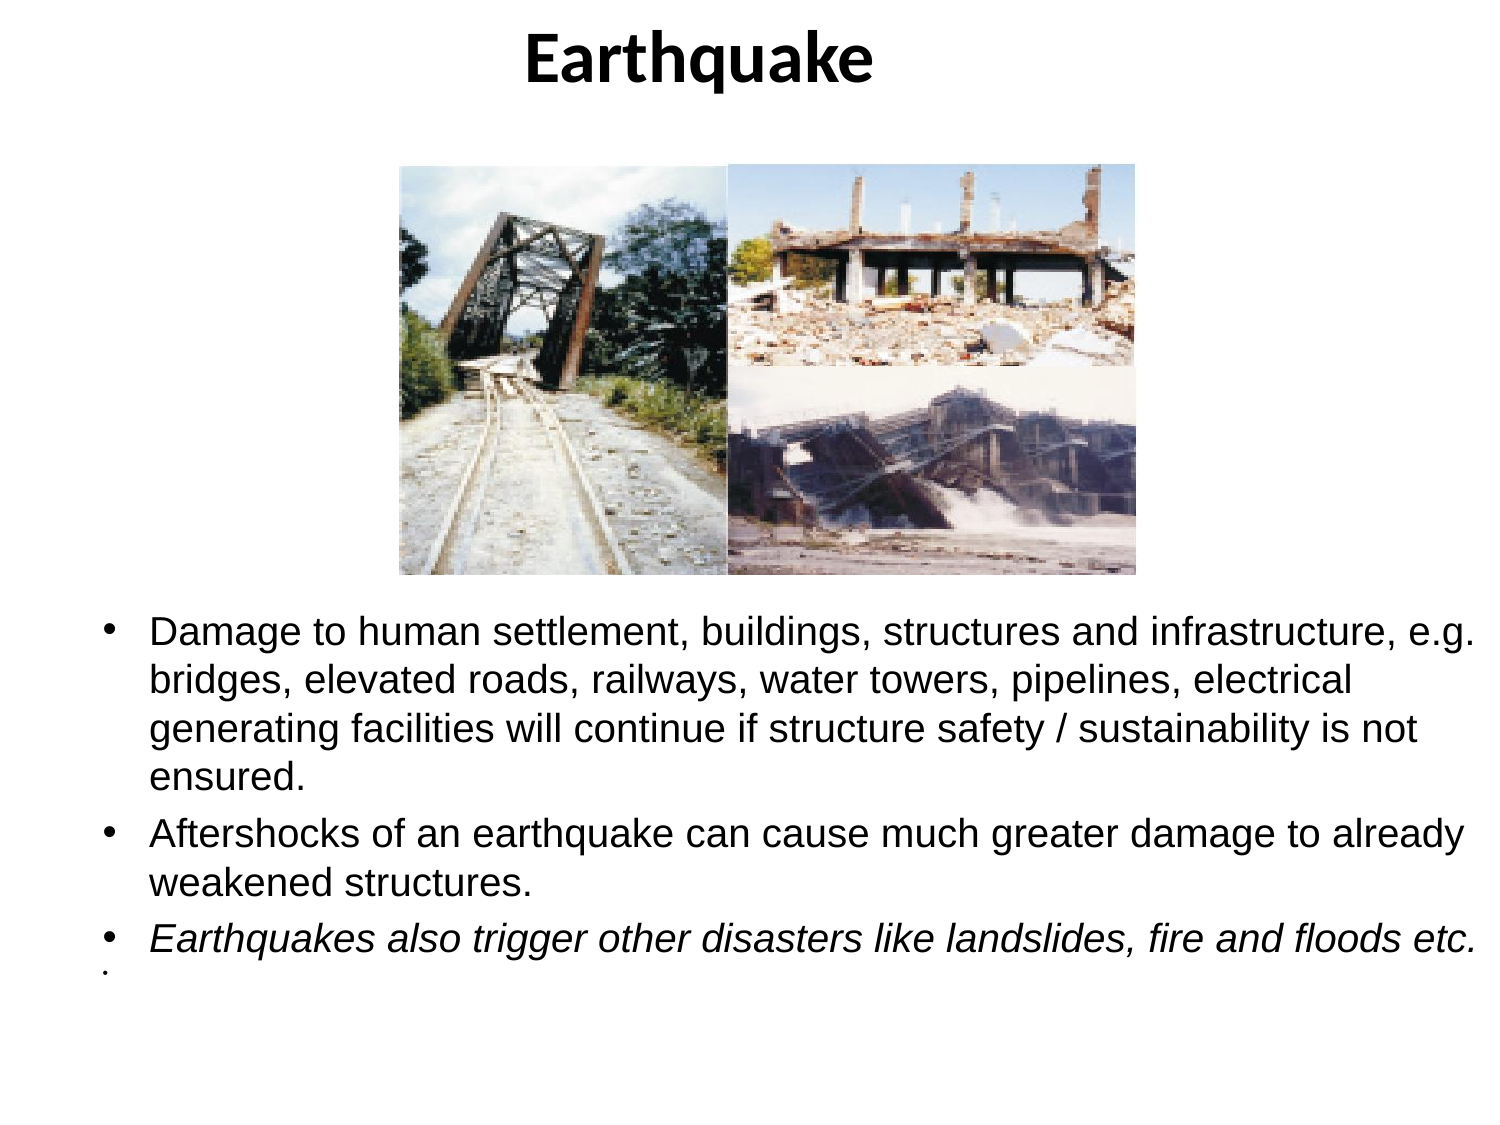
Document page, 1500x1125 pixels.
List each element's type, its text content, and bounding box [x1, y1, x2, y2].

title Earthquake [87, 0, 1313, 87]
list Damage to human settlement, buildings, structures and infrastructure, e.g. bridges, elevated roads, railways, water towers, pipelines, electrical generating facilities will continue if structure safety / sustainability is not ensured. Aftershocks of an earthquake can cause much greater damage to already weakened structures. Earthquakes also trigger other disasters like landslides, fire and floods etc. [87, 87, 1500, 1038]
picture [399, 162, 1138, 576]
